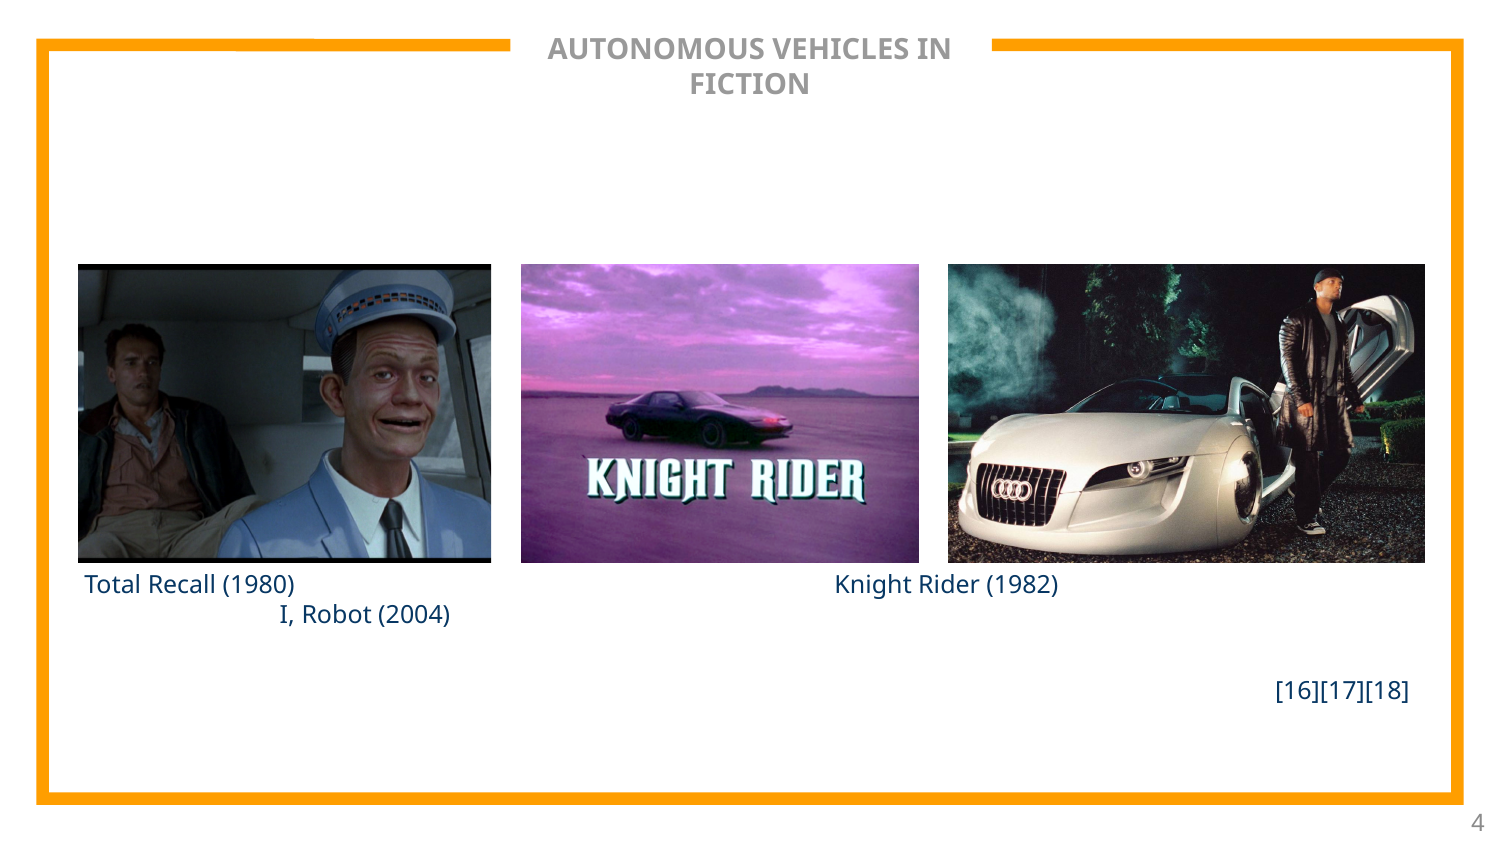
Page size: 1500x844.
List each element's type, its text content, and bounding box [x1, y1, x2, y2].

title AUTONOMOUS VEHICLES IN FICTION [531, 15, 969, 136]
text_box [16][17][18] [403, 690, 1425, 796]
text_box Total Recall (1980) Knight Rider (1982) I, Robot (2004) [69, 553, 1425, 690]
picture [77, 264, 492, 563]
picture [948, 264, 1426, 563]
picture [521, 264, 919, 563]
slide_number 4 [1149, 798, 1500, 844]
